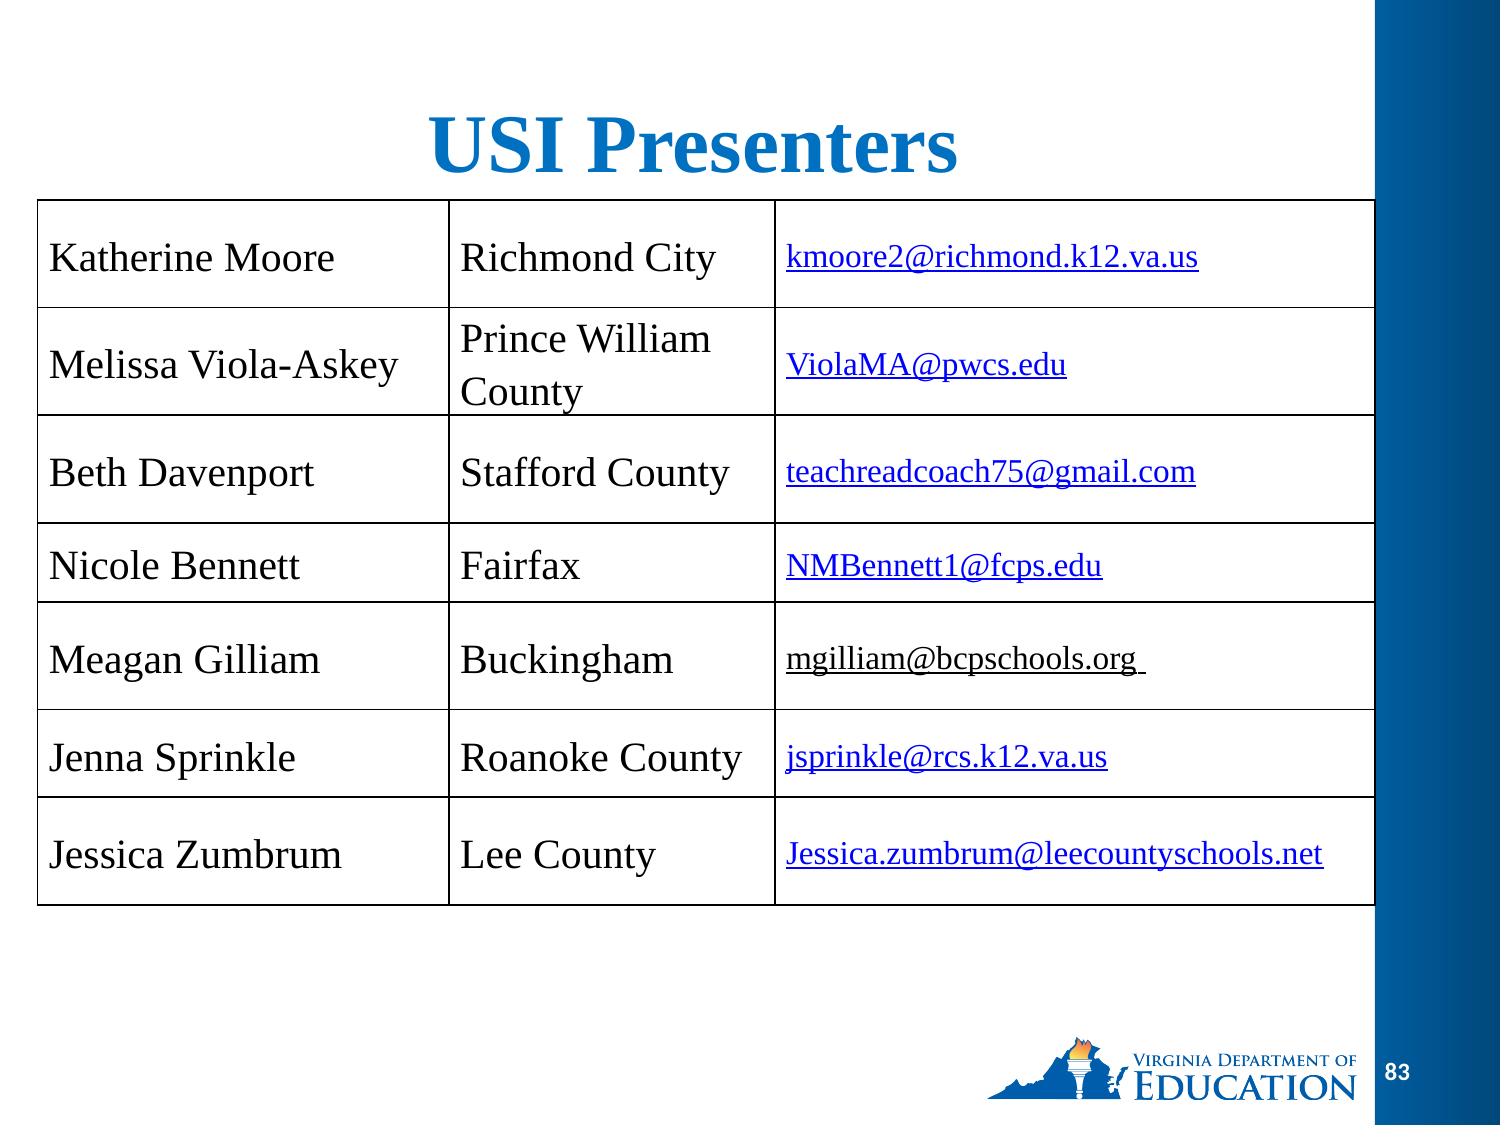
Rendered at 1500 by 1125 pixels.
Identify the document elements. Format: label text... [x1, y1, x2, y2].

table_cell Jessica Zumbrum [38, 798, 448, 904]
table_cell mgilliam@bcpschools.org [776, 603, 1374, 709]
table_cell ViolaMA@pwcs.edu [776, 308, 1374, 414]
table_cell Stafford County [450, 416, 774, 522]
table_cell Fairfax [450, 524, 774, 601]
table_cell Jenna Sprinkle [38, 710, 448, 796]
table_cell Jessica.zumbrum@leecountyschools.net [776, 798, 1374, 904]
title USI Presenters [75, 45, 1313, 199]
table_header Richmond City [450, 201, 774, 307]
table_cell Nicole Bennett [38, 524, 448, 601]
table_cell Buckingham [450, 603, 774, 709]
table_cell NMBennett1@fcps.edu [776, 524, 1374, 601]
table_cell Roanoke County [450, 710, 774, 796]
slide_number 83 [1362, 1040, 1425, 1100]
table_header Katherine Moore [38, 201, 448, 307]
table_cell Meagan Gilliam [38, 603, 448, 709]
table_cell Lee County [450, 798, 774, 904]
table_header kmoore2@richmond.k12.va.us [776, 201, 1374, 307]
table_cell jsprinkle@rcs.k12.va.us [776, 710, 1374, 796]
table_cell Beth Davenport [38, 416, 448, 522]
table_cell Prince William County [450, 308, 774, 414]
table_cell Melissa Viola-Askey [38, 308, 448, 414]
picture [987, 1037, 1357, 1100]
table_cell teachreadcoach75@gmail.com [776, 416, 1374, 522]
